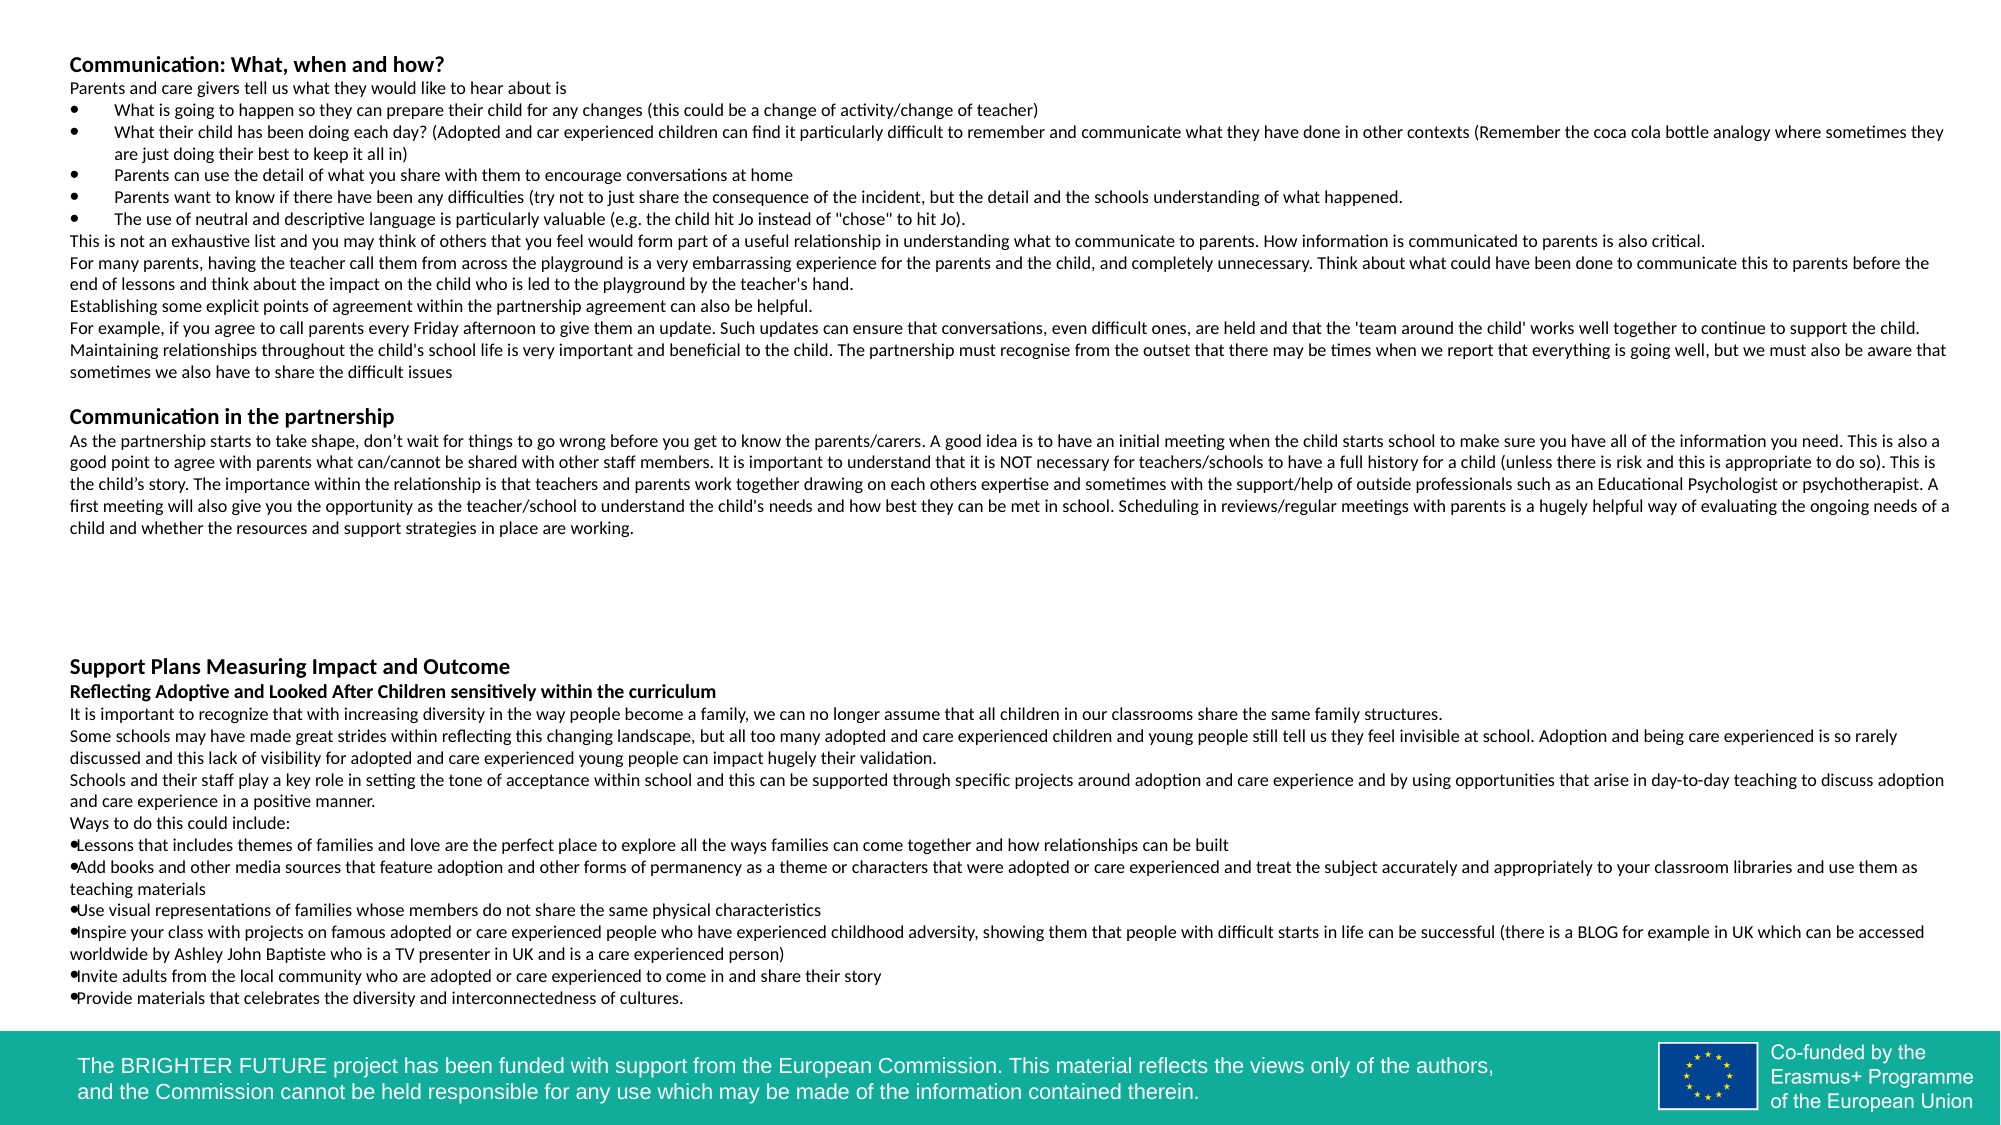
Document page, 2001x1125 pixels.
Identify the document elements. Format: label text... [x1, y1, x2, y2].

list Communication: What, when and how? Parents and care givers tell us what they would like to hear about is What is going to happen so they can prepare their child for any changes (this could be a change of activity/change of teacher) What their child has been doing each day? (Adopted and car experienced children can find it particularly difficult to remember and communicate what they have done in other contexts (Remember the coca cola bottle analogy where sometimes they are just doing their best to keep it all in) Parents can use the detail of what you share with them to encourage conversations at home Parents want to know if there have been any difficulties (try not to just share the consequence of the incident, but the detail and the schools understanding of what happened. The use of neutral and descriptive language is particularly valuable (e.g. the child hit Jo instead of "chose" to hit Jo). This is not an exhaustive list and you may think of others that you feel would form part of a useful relationship in understanding what to communicate to parents. How information is communicated to parents is also critical. For many parents, having the teacher call them from across the playground is a very embarrassing experience for the parents and the child, and completely unnecessary. Think about what could have been done to communicate this to parents before the end of lessons and think about the impact on the child who is led to the playground by the teacher's hand. Establishing some explicit points of agreement within the partnership agreement can also be helpful. For example, if you agree to call parents every Friday afternoon to give them an update. Such updates can ensure that conversations, even difficult ones, are held and that the 'team around the child' works well together to continue to support the child. Maintaining relationships throughout the child's school life is very important and beneficial to the child. The partnership must recognise from the outset that there may be times when we report that everything is going well, but we must also be aware that sometimes we also have to share the difficult issues Communication in the partnership As the partnership starts to take shape, don’t wait for things to go wrong before you get to know the parents/carers. A good idea is to have an initial meeting when the child starts school to make sure you have all of the information you need. This is also a good point to agree with parents what can/cannot be shared with other staff members. It is important to understand that it is NOT necessary for teachers/schools to have a full history for a child (unless there is risk and this is appropriate to do so). This is the child’s story. The importance within the relationship is that teachers and parents work together drawing on each others expertise and sometimes with the support/help of outside professionals such as an Educational Psychologist or psychotherapist. A first meeting will also give you the opportunity as the teacher/school to understand the child's needs and how best they can be met in school. Scheduling in reviews/regular meetings with parents is a hugely helpful way of evaluating the ongoing needs of a child and whether the resources and support strategies in place are working. Support Plans Measuring Impact and Outcome Reflecting Adoptive and Looked After Children sensitively within the curriculum It is important to recognize that with increasing diversity in the way people become a family, we can no longer assume that all children in our classrooms share the same family structures. Some schools may have made great strides within reflecting this changing landscape, but all too many adopted and care experienced children and young people still tell us they feel invisible at school. Adoption and being care experienced is so rarely discussed and this lack of visibility for adopted and care experienced young people can impact hugely their validation. Schools and their staff play a key role in setting the tone of acceptance within school and this can be supported through specific projects around adoption and care experience and by using opportunities that arise in day-to-day teaching to discuss adoption and care experience in a positive manner. Ways to do this could include: Lessons that includes themes of families and love are the perfect place to explore all the ways families can come together and how relationships can be built Add books and other media sources that feature adoption and other forms of permanency as a theme or characters that were adopted or care experienced and treat the subject accurately and appropriately to your classroom libraries and use them as teaching materials Use visual representations of families whose members do not share the same physical characteristics Inspire your class with projects on famous adopted or care experienced people who have experienced childhood adversity, showing them that people with difficult starts in life can be successful (there is a BLOG for example in UK which can be accessed worldwide by Ashley John Baptiste who is a TV presenter in UK and is a care experienced person) Invite adults from the local community who are adopted or care experienced to come in and share their story Provide materials that celebrates the diversity and interconnectedness of cultures. [55, 41, 1972, 1029]
picture [1658, 1042, 1973, 1112]
